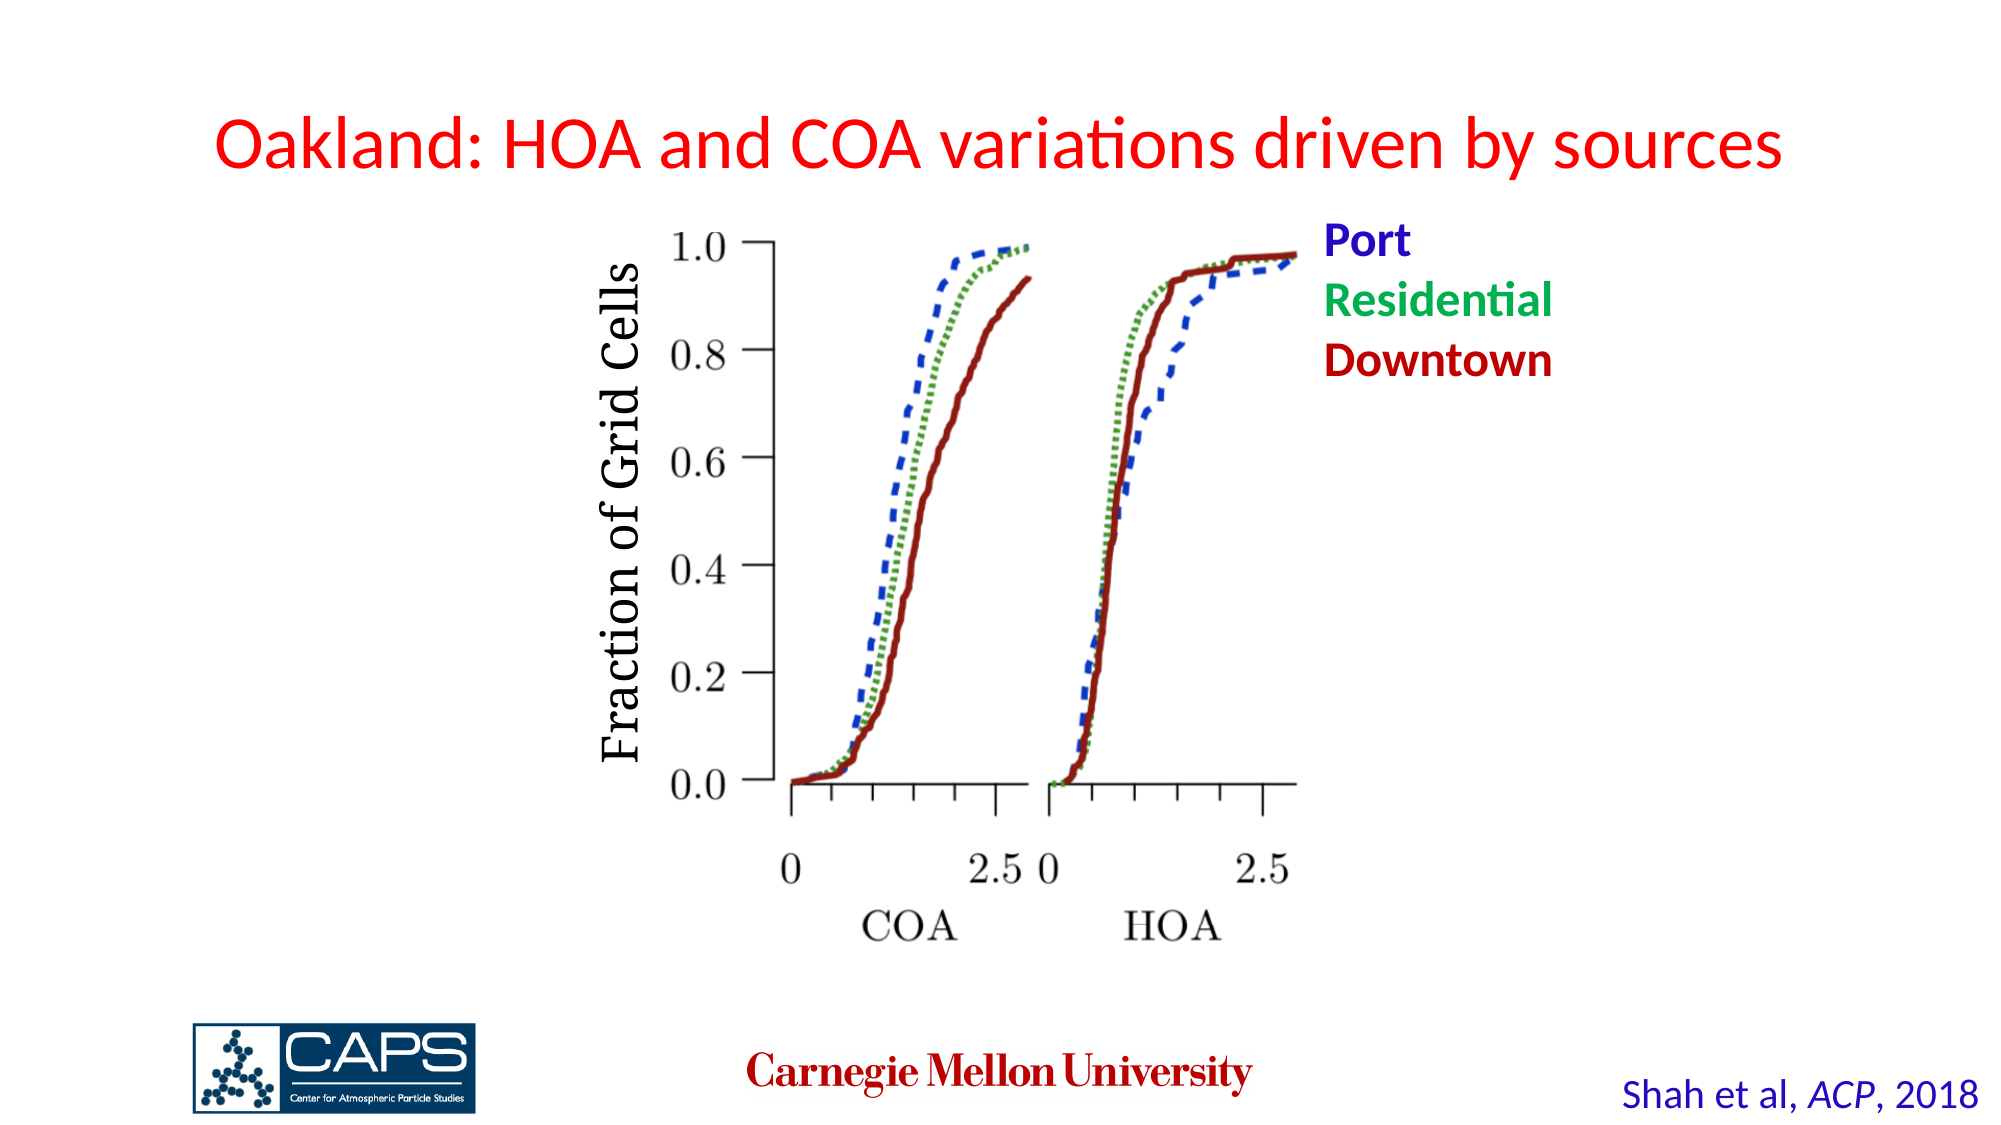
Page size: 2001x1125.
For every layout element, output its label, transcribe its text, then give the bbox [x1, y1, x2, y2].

picture [747, 1052, 1253, 1098]
text_box Port Residential Downtown [1309, 198, 1569, 394]
picture [580, 232, 1308, 950]
text_box Shah et al, ACP, 2018 [1607, 1059, 1995, 1125]
title Oakland: HOA and COA variations driven by sources [0, 45, 2000, 233]
picture [192, 1023, 476, 1114]
